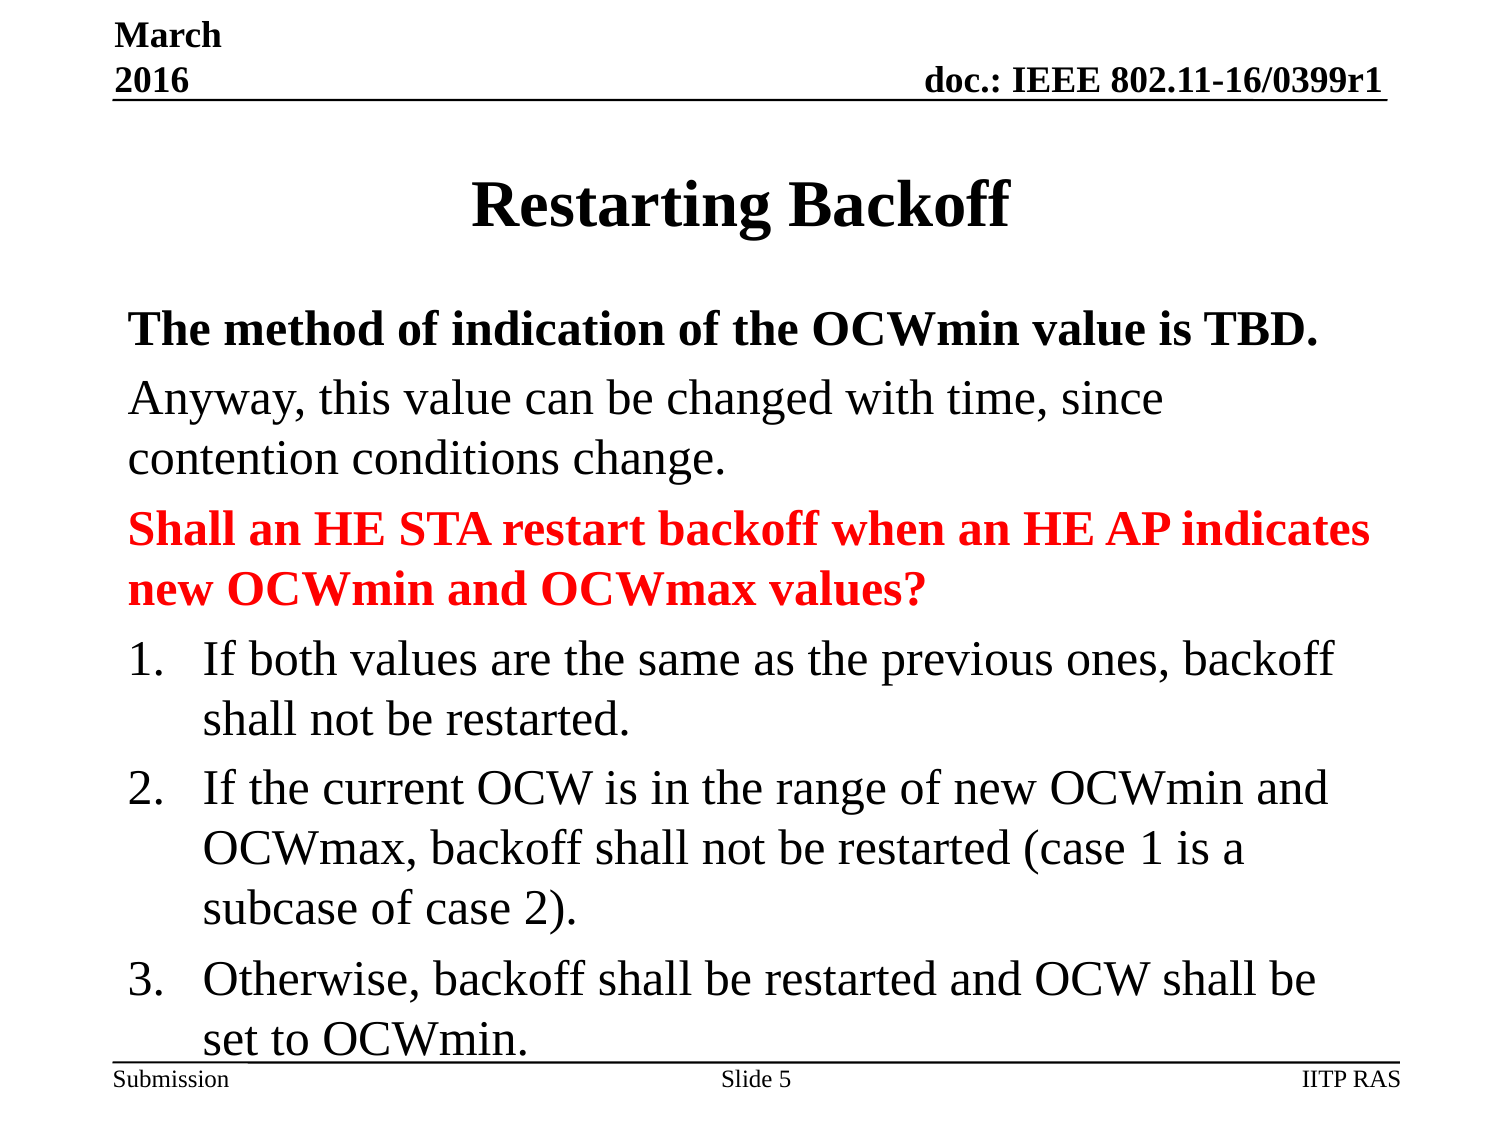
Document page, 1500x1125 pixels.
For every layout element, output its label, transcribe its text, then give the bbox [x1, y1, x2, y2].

list The method of indication of the OCWmin value is TBD. Anyway, this value can be changed with time, since contention conditions change. Shall an HE STA restart backoff when an HE AP indicates new OCWmin and OCWmax values? If both values are the same as the previous ones, backoff shall not be restarted. If the current OCW is in the range of new OCWmin and OCWmax, backoff shall not be restarted (case 1 is a subcase of case 2). Otherwise, backoff shall be restarted and OCW shall be set to OCWmin. [112, 287, 1388, 763]
slide_number Slide 5 [712, 1061, 800, 1093]
title Restarting Backoff [112, 112, 1388, 287]
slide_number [114, 54, 259, 101]
footer IITP RAS [949, 1061, 1402, 1093]
